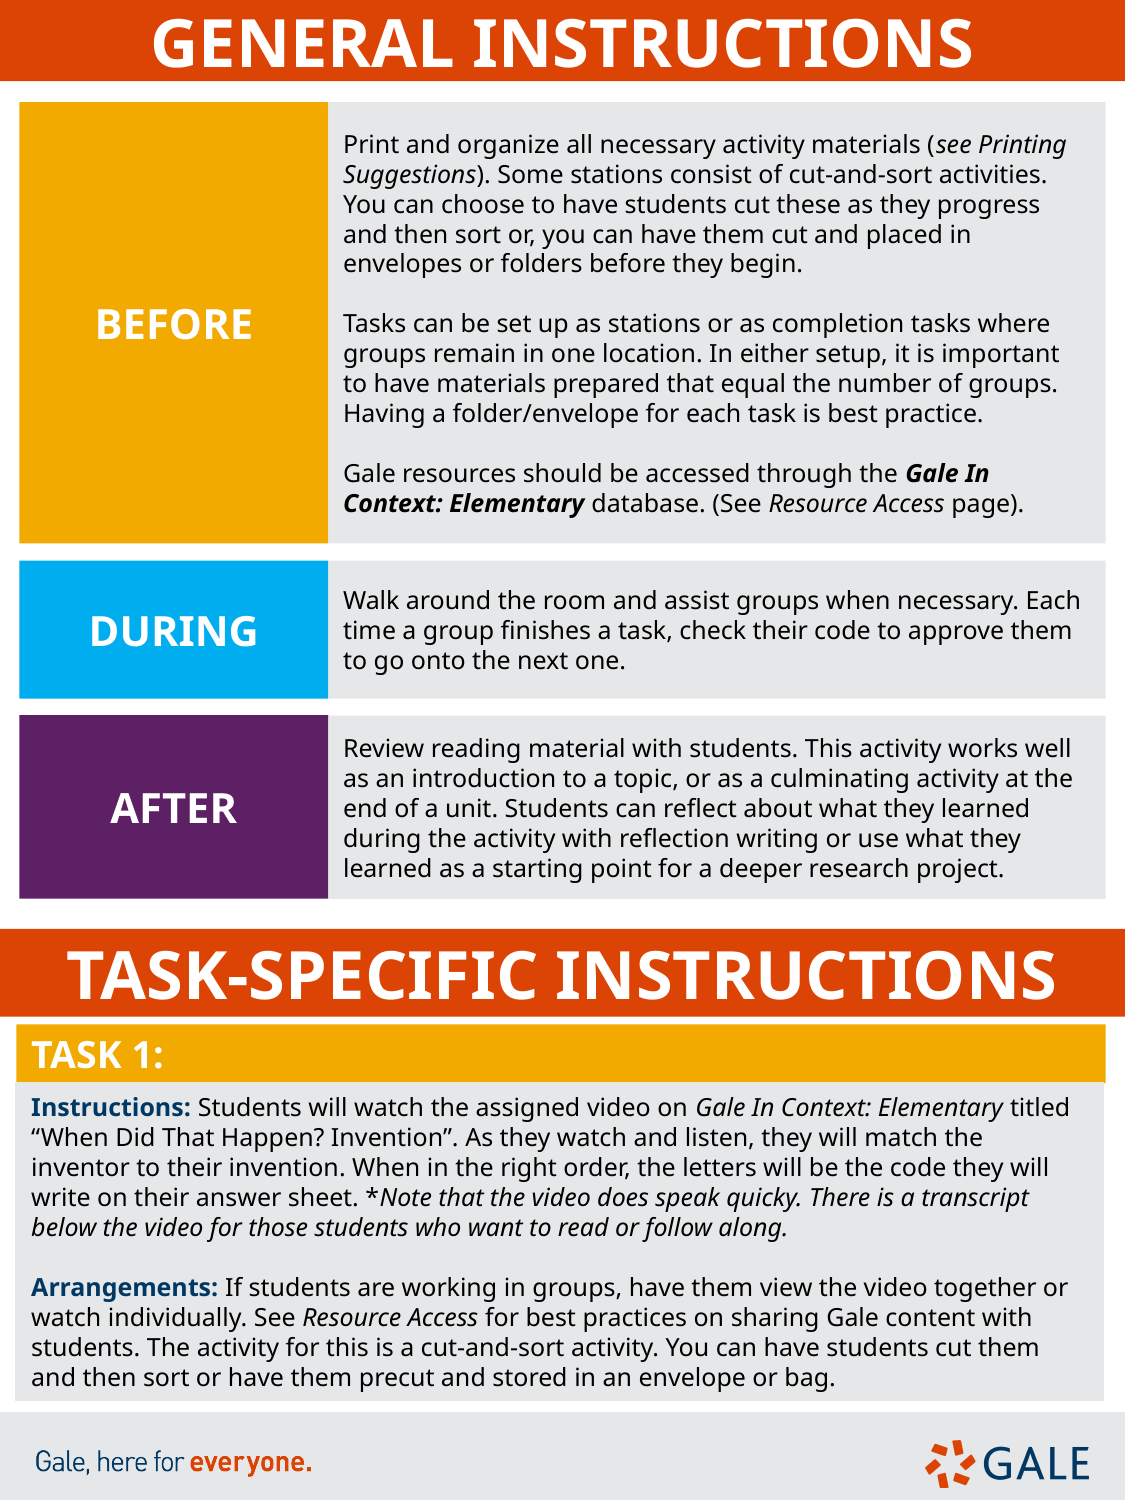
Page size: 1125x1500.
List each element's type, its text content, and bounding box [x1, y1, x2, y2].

text_box GENERAL INSTRUCTIONS [0, 0, 1125, 82]
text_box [19, 560, 1106, 699]
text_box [0, 1412, 1125, 1500]
text_box Instructions: Students will watch the assigned video on Gale In Context: Elementary titled “When Did That Happen? Invention”. As they watch and listen, they will match the inventor to their invention. When in the right order, the letters will be the code they will write on their answer sheet. *Note that the video does speak quicky. There is a transcript below the video for those students who want to read or follow along. Arrangements: If students are working in groups, have them view the video together or watch individually. See Resource Access for best practices on sharing Gale content with students. The activity for this is a cut-and-sort activity. You can have students cut them and then sort or have them precut and stored in an envelope or bag. [15, 1082, 1104, 1401]
text_box TASK-SPECIFIC INSTRUCTIONS [0, 928, 1125, 1018]
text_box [19, 102, 1106, 544]
text_box TASK 1: [15, 1023, 1107, 1084]
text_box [19, 715, 1106, 900]
